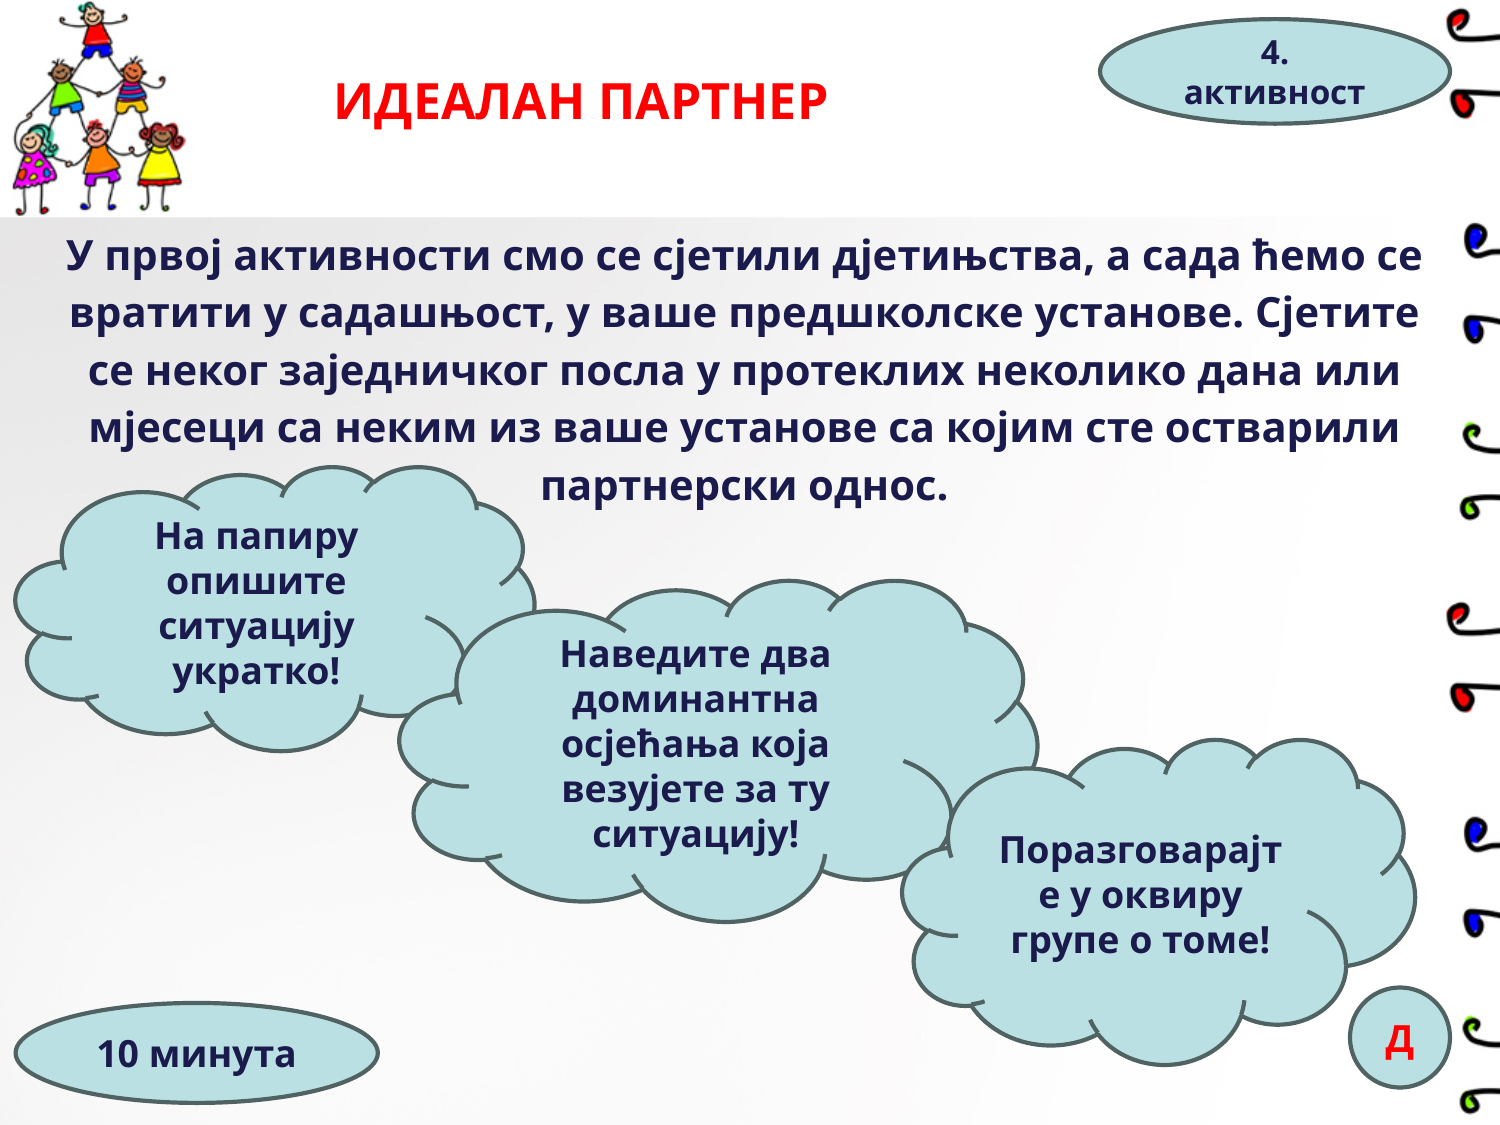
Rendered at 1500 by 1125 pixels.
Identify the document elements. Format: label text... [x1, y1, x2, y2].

text_box 10 минута [13, 1000, 380, 1106]
text_box Наведите два доминантна осјећања која везујете за ту ситуацију! [397, 578, 1040, 925]
text_box Поразговарајте у оквиру групе о томе! [899, 737, 1418, 1068]
list У првој активности смо се сјетили дјетињства, а сада ћемо се вратити у садашњост, у ваше предшколске установе. Сјетите се неког заједничког посла у протеклих неколико дана или мјесеци са неким из ваше установе са којим сте остварили партнерски однос. [37, 213, 1452, 969]
text_box 4. активност [1097, 17, 1453, 126]
text_box Д [1347, 985, 1453, 1090]
text_box ИДЕАЛАН ПАРТНЕР [174, 62, 988, 138]
text_box На папиру опишите ситуацију укратко! [13, 465, 537, 754]
picture [0, 0, 1500, 1125]
